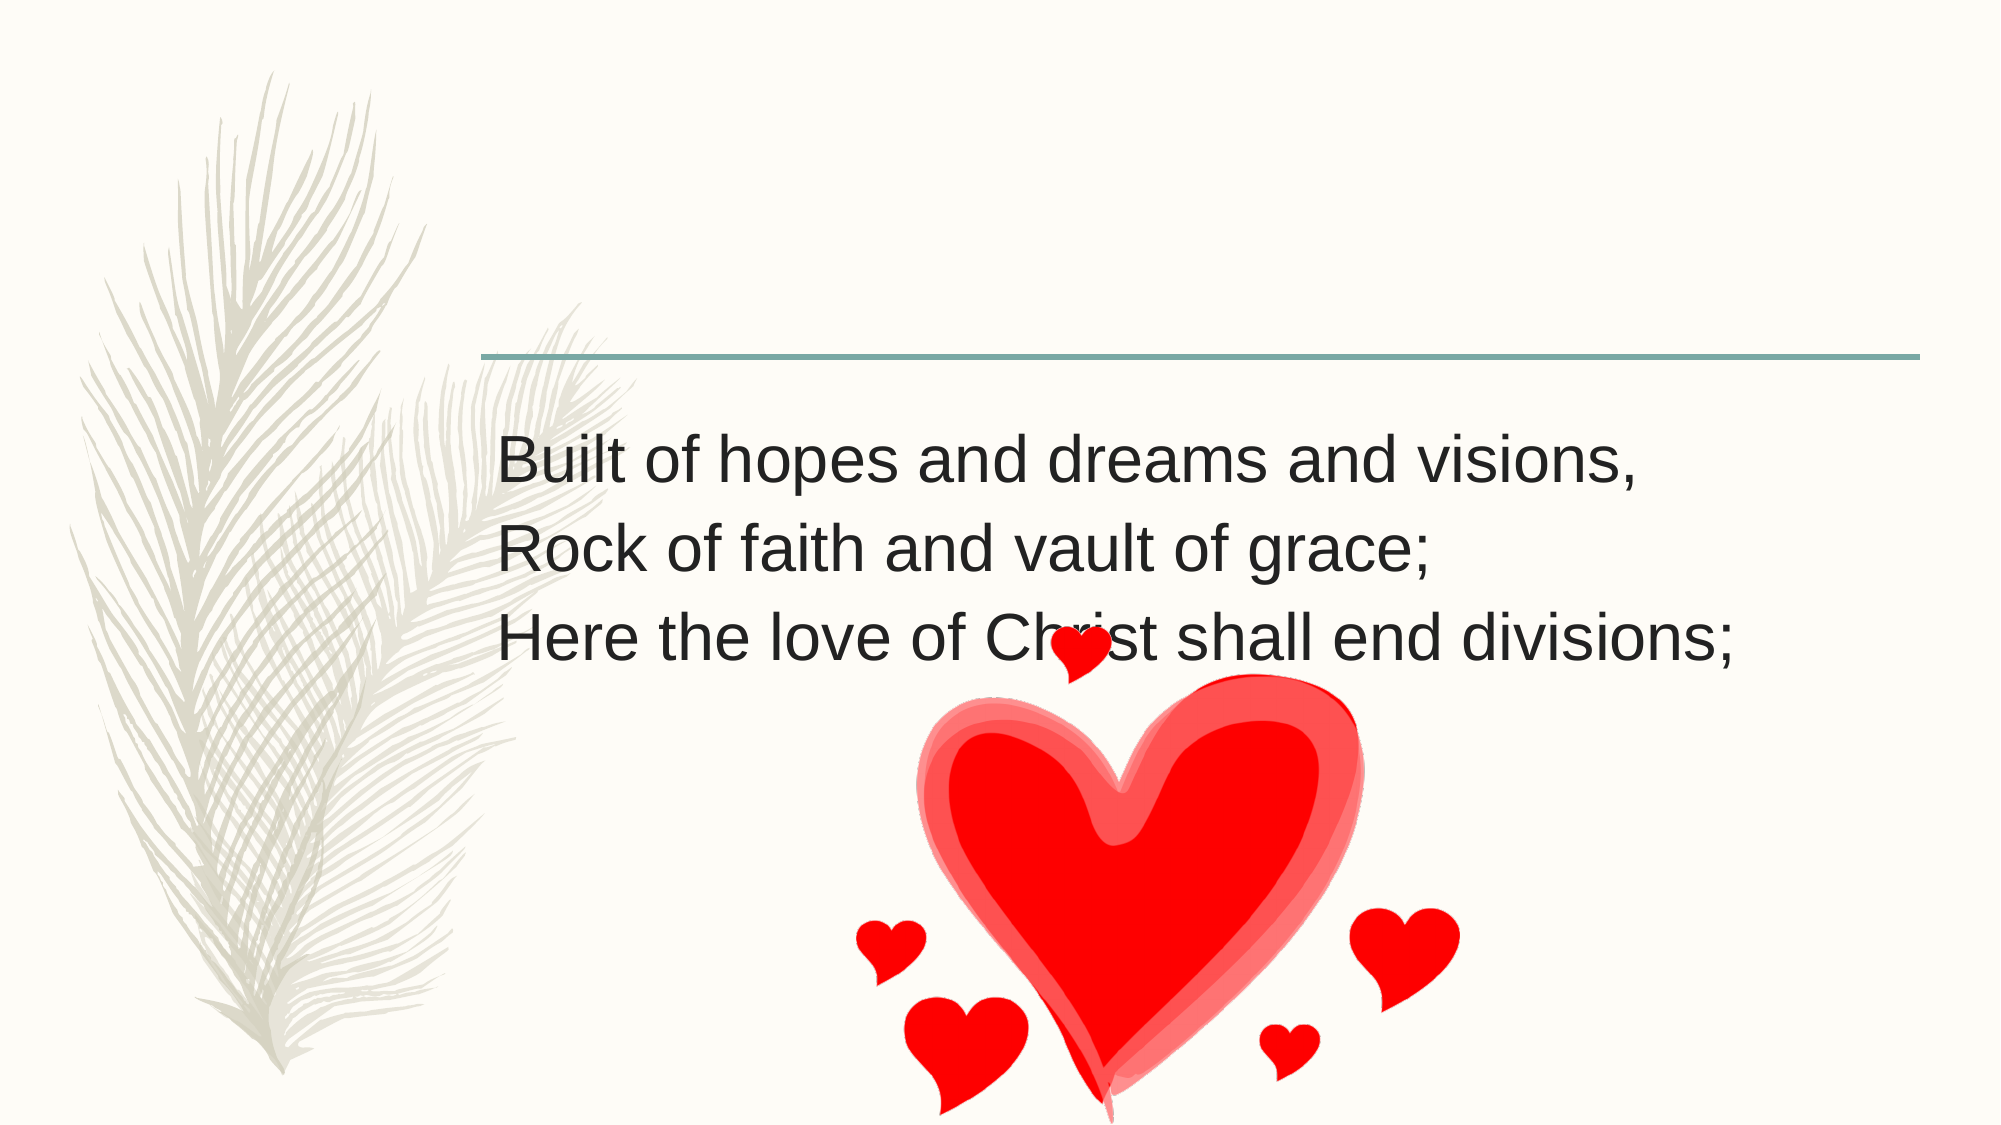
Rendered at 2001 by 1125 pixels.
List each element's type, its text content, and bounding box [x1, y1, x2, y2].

list Built of hopes and dreams and visions, Rock of faith and vault of grace; Here the love of Christ shall end divisions; [481, 399, 1920, 999]
picture [853, 623, 1462, 1125]
